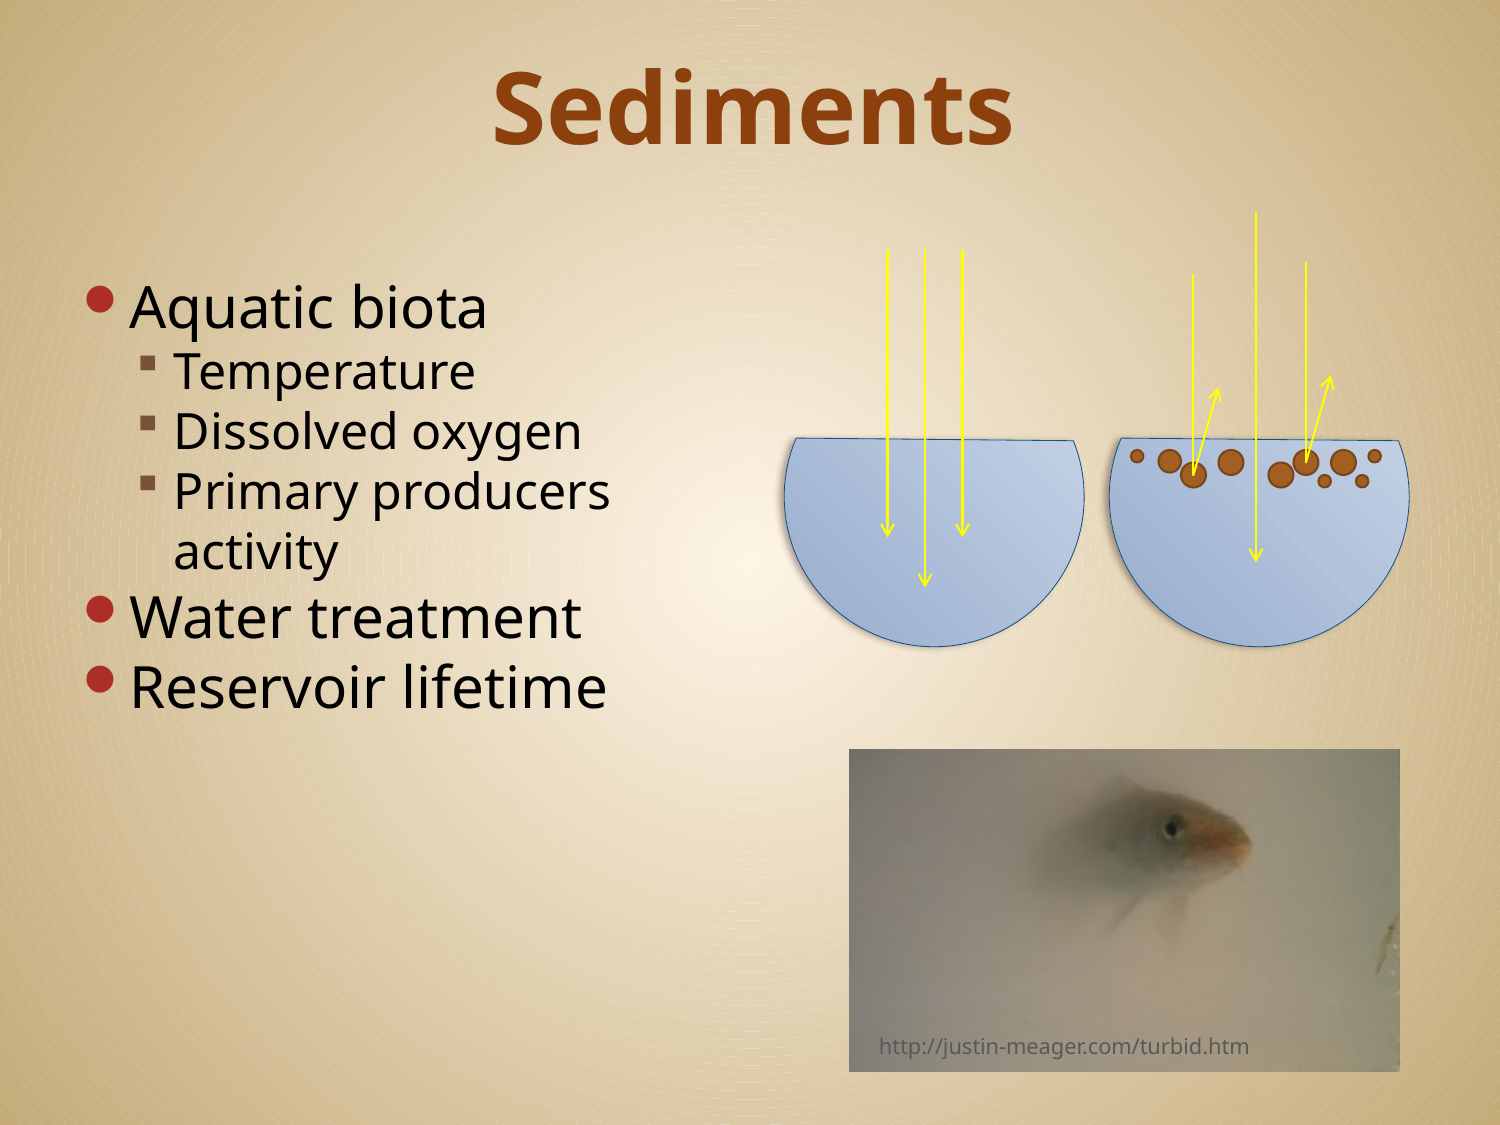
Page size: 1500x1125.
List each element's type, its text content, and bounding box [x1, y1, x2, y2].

text_box [1367, 448, 1382, 464]
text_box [1193, 275, 1219, 476]
text_box [783, 437, 1085, 648]
text_box [1317, 473, 1332, 489]
text_box [1108, 437, 1410, 648]
text_box [1129, 448, 1145, 464]
text_box [1330, 448, 1357, 477]
text_box [1157, 448, 1183, 474]
text_box [1354, 473, 1370, 489]
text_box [849, 749, 1400, 1072]
title Sediments [82, 0, 1425, 173]
text_box [1179, 465, 1206, 489]
text_box [1267, 461, 1295, 489]
list Aquatic biota Temperature Dissolved oxygen Primary producers activity Water treatment Reservoir lifetime [75, 262, 675, 800]
text_box [1219, 448, 1245, 477]
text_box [1305, 262, 1331, 463]
text_box [1292, 453, 1318, 477]
